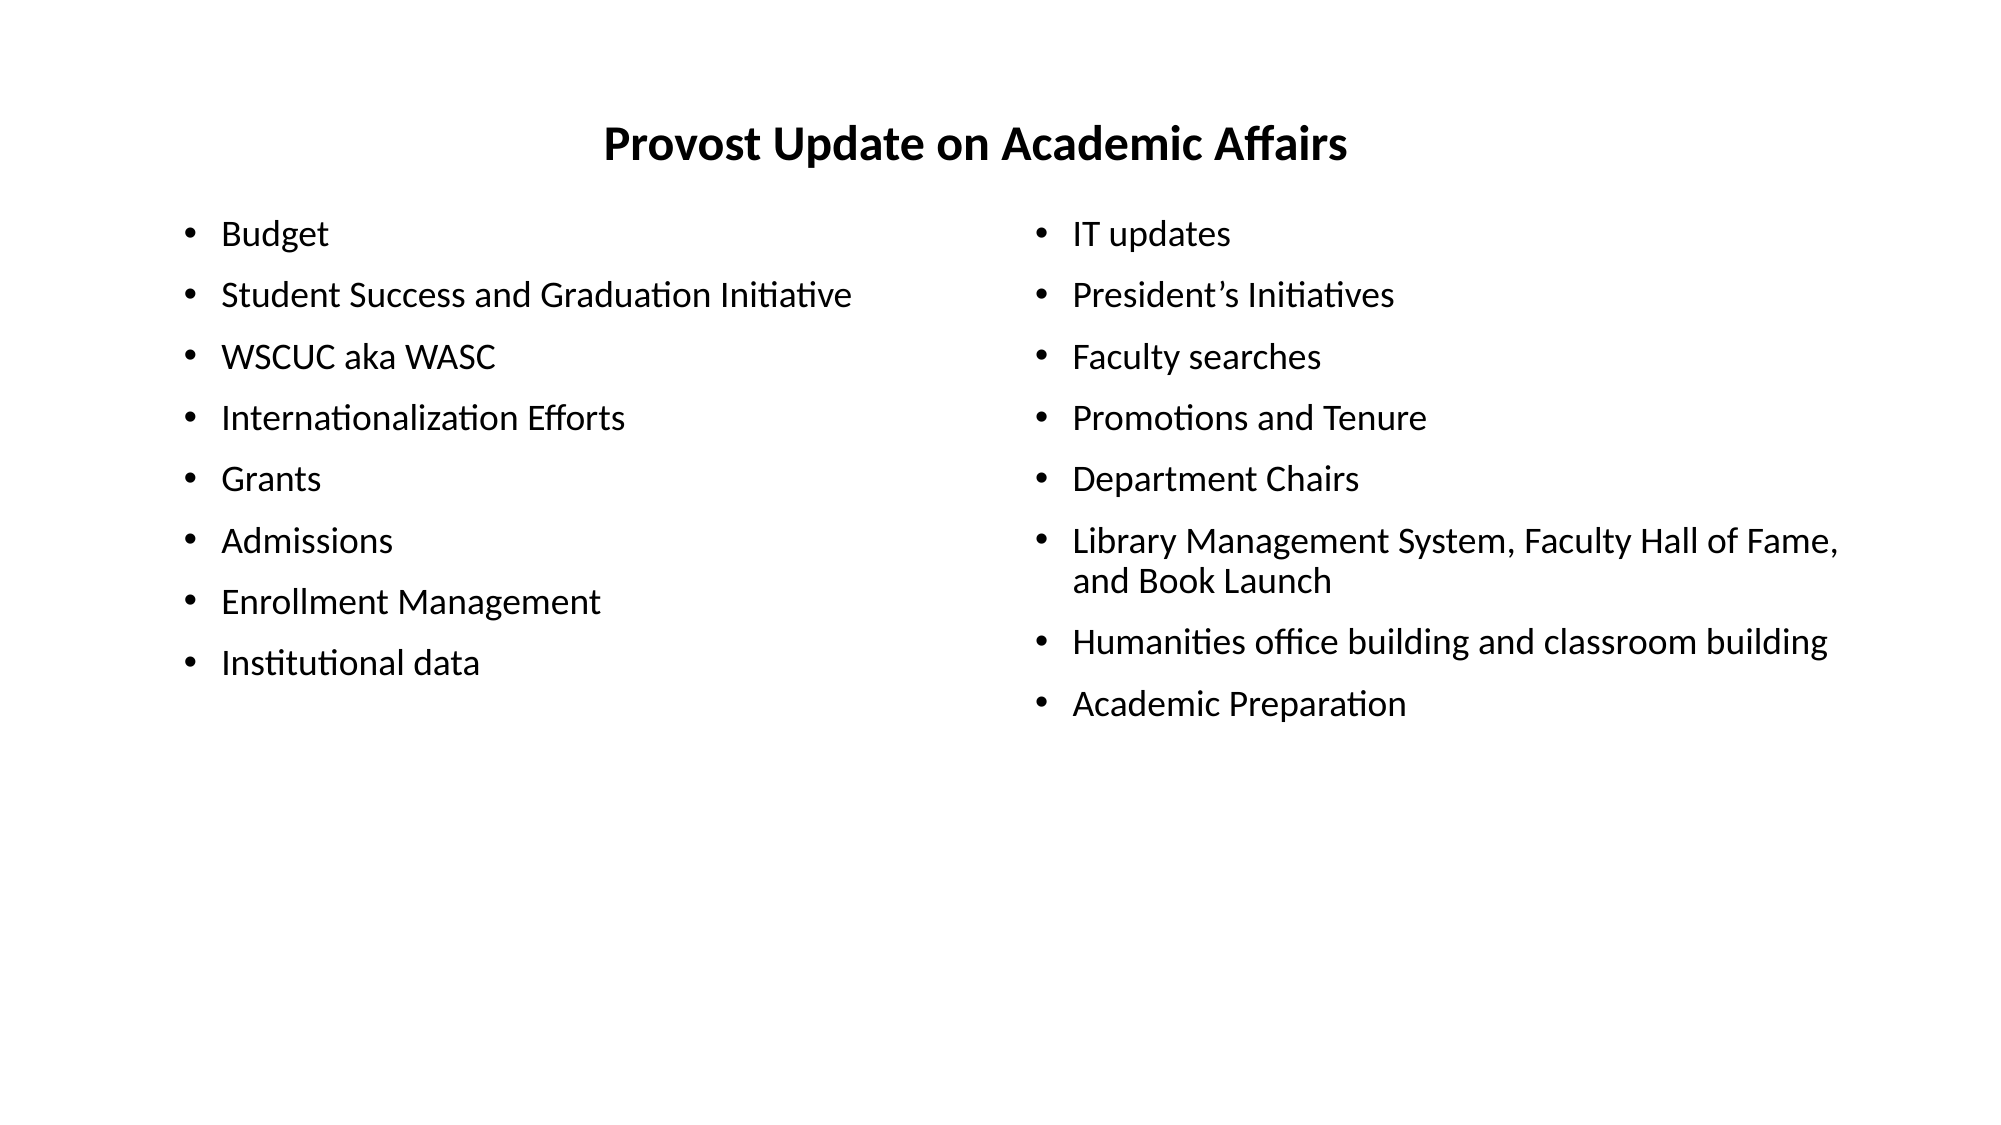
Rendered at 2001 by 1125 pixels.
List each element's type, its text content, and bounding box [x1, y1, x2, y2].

list Budget Student Success and Graduation Initiative WSCUC aka WASC Internationalization Efforts Grants Admissions Enrollment Management Institutional data [168, 206, 1019, 1125]
text_box Provost Update on Academic Affairs [589, 102, 1364, 178]
text_box IT updates President’s Initiatives Faculty searches Promotions and Tenure Department Chairs Library Management System, Faculty Hall of Fame, and Book Launch Humanities office building and classroom building Academic Preparation [1019, 206, 1904, 1125]
